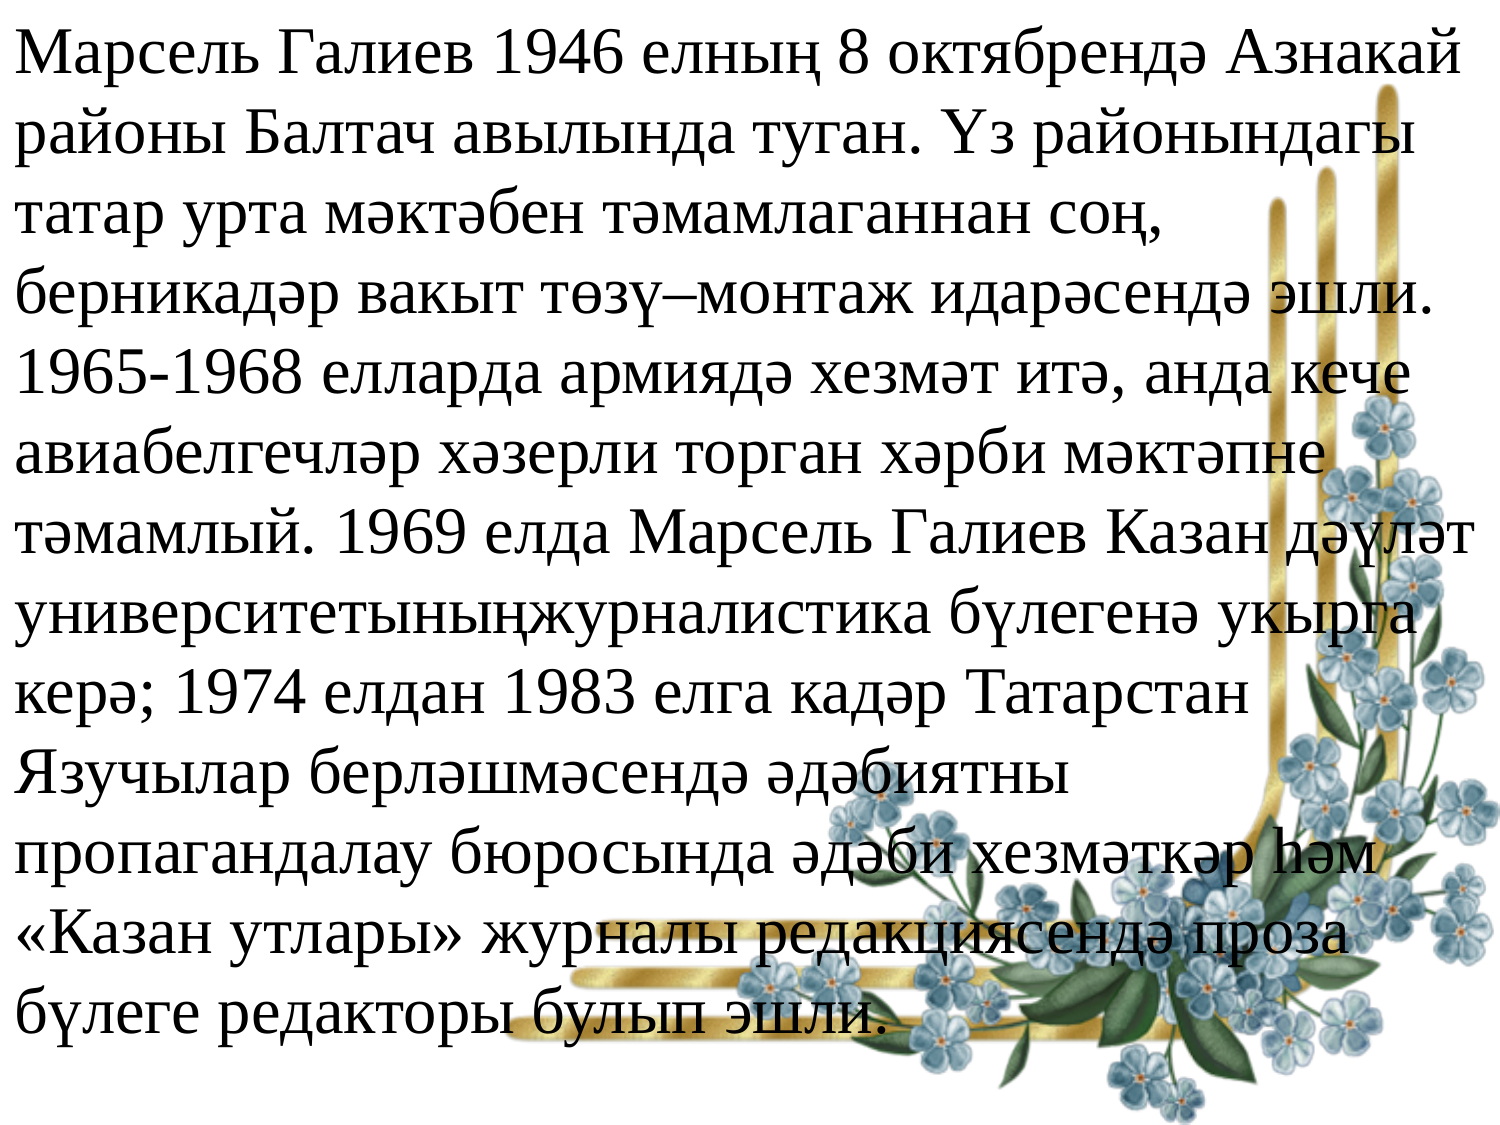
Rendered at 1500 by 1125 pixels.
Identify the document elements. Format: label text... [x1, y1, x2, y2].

text_box Марсель Галиев 1946 елның 8 октябрендә Азнакай районы Балтач авылында туган. Үз районындагы татар урта мәктәбен тәмамлаганнан соң, берникадәр вакыт төзү–монтаж идарәсендә эшли. 1965-1968 елларда армиядә хезмәт итә, анда кече авиабелгечләр хәзерли торган хәрби мәктәпне тәмамлый. 1969 елда Марсель Галиев Казан дәүләт университетыныңжурналистика бүлегенә укырга керә; 1974 елдан 1983 елга кадәр Татарстан Язучылар берләшмәсендә әдәбиятны пропагандалау бюросында әдәби хезмәткәр һәм «Казан утлары» журналы редакциясендә проза бүлеге редакторы булып эшли. [0, 0, 1500, 1055]
picture [503, 83, 1500, 1125]
